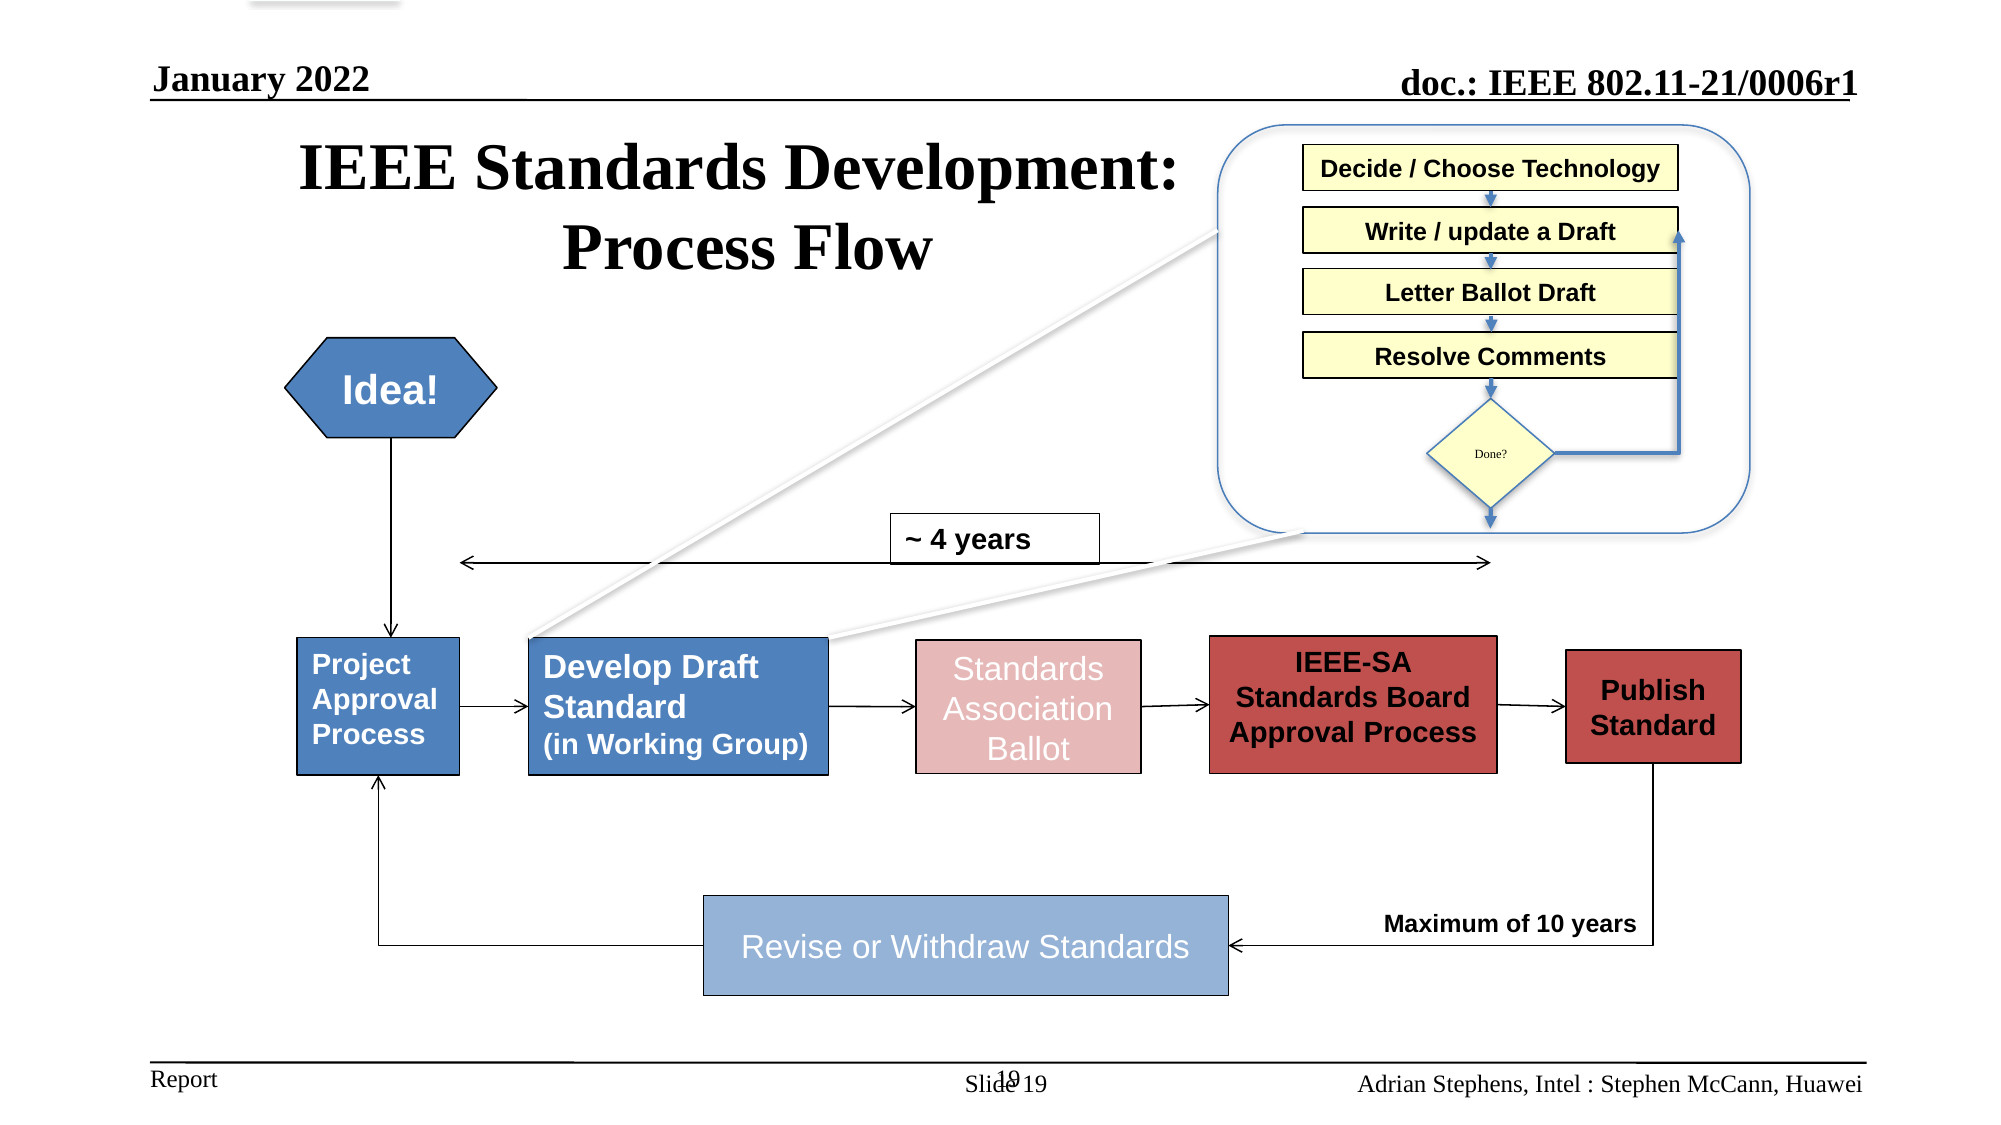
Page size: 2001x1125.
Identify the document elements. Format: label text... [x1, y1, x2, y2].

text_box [284, 124, 1751, 996]
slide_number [152, 54, 563, 100]
slide_number 19 [950, 1061, 1067, 1123]
text_box Slide 19 [949, 1060, 1088, 1098]
text_box Adrian Stephens, Intel : Stephen McCann, Huawei [1342, 1060, 1894, 1098]
title IEEE Standards Development: Process Flow [110, 115, 1387, 291]
